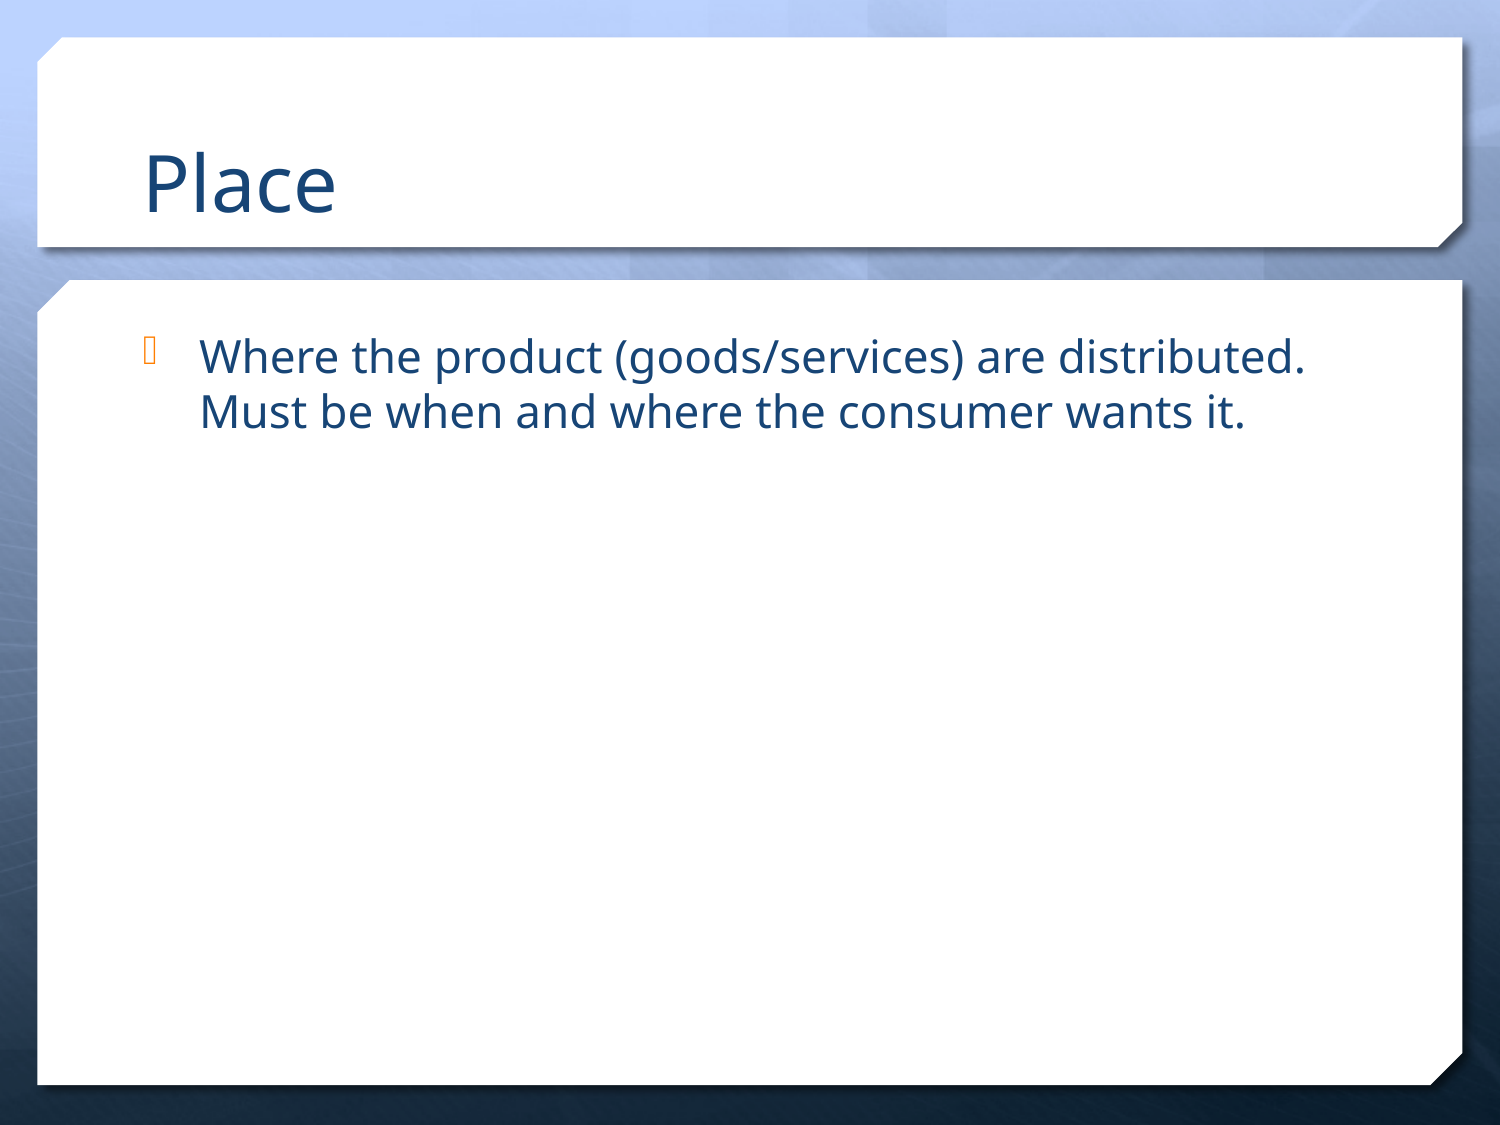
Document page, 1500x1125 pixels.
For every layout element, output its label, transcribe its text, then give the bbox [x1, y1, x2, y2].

list Where the product (goods/services) are distributed. Must be when and where the consumer wants it. [127, 319, 1372, 978]
title Place [127, 48, 1372, 236]
